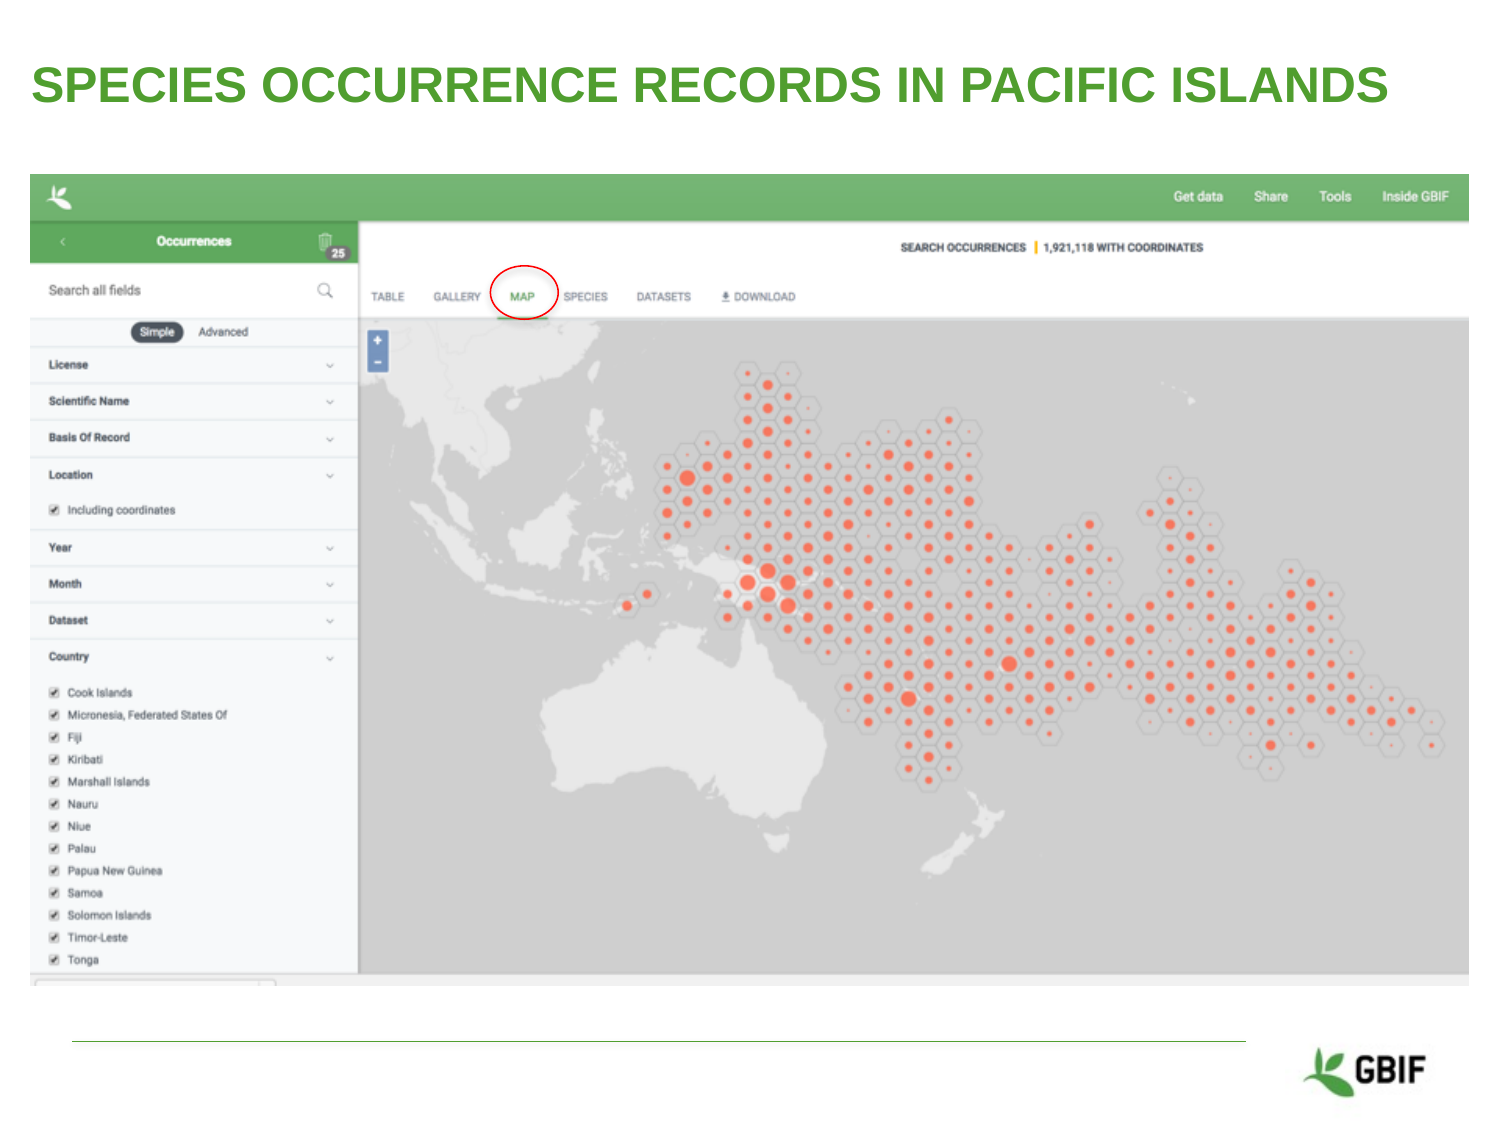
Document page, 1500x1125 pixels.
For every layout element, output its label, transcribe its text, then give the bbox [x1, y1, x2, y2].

title Species Occurrence records in PACIFIC ISLANDS [30, 45, 1469, 173]
picture [30, 174, 1469, 986]
picture [1285, 1019, 1443, 1125]
